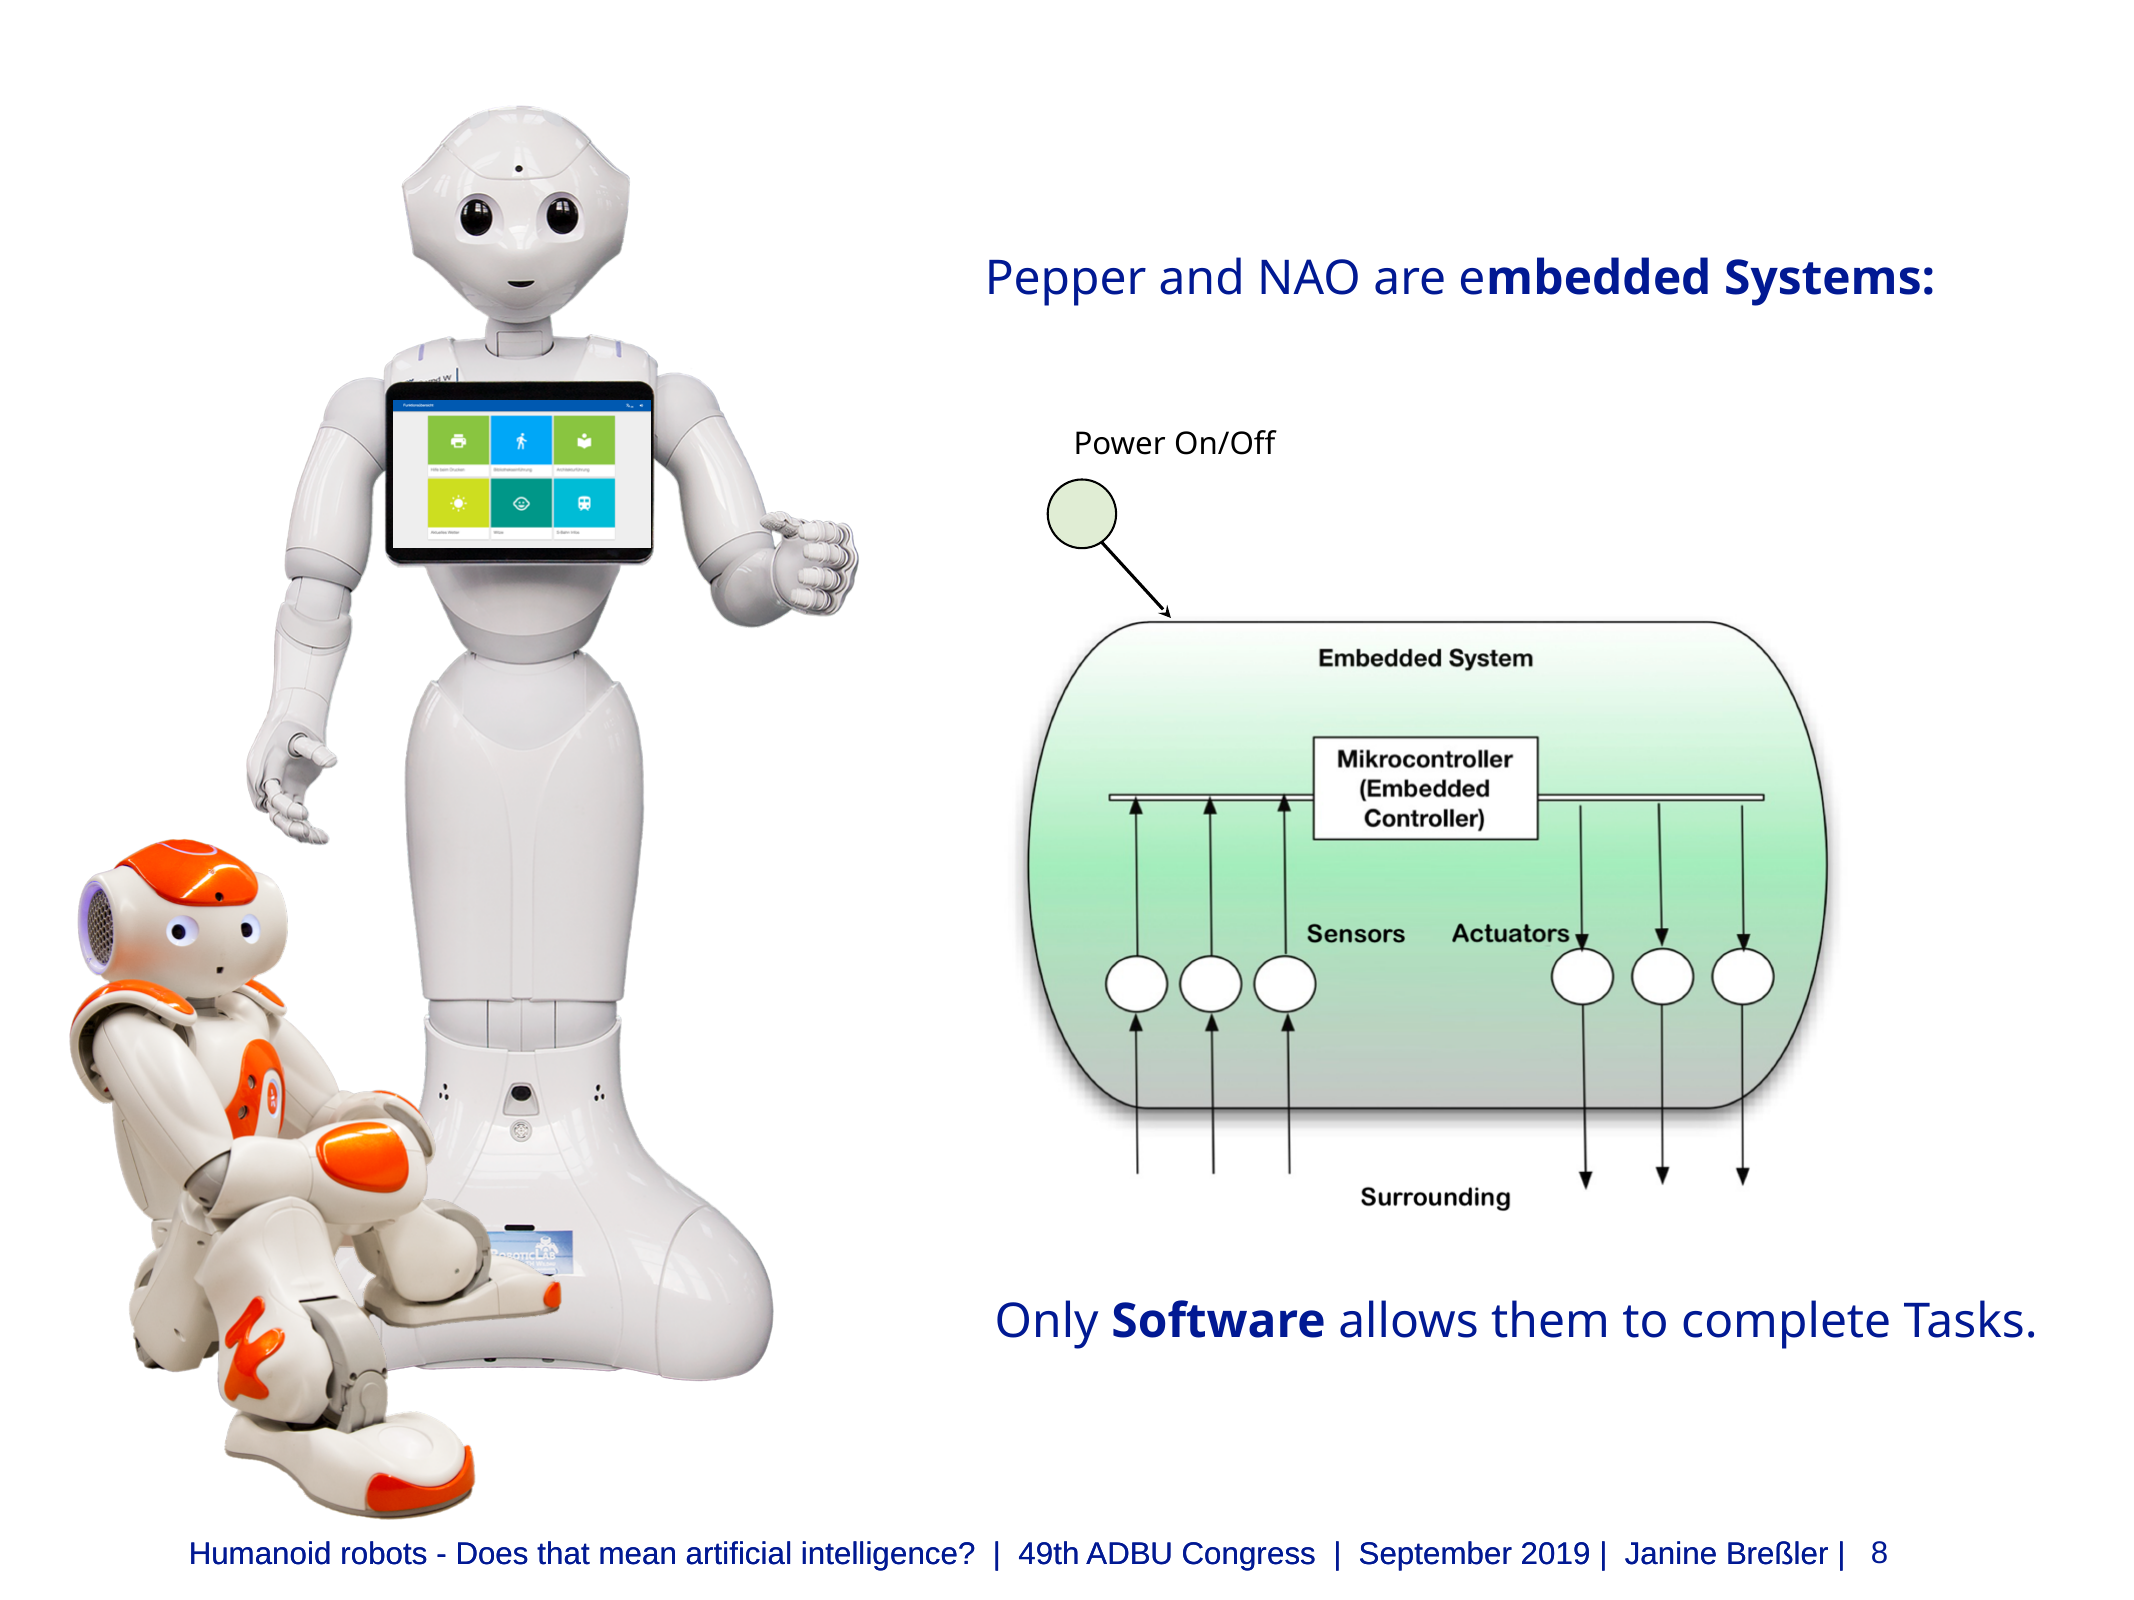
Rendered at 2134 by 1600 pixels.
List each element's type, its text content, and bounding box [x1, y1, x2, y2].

picture [990, 592, 1864, 1233]
slide_number 8 [1856, 1524, 1903, 1578]
picture [0, 809, 621, 1566]
text_box Pepper and NAO are embedded Systems: [969, 226, 1967, 312]
text_box Power On/Off [1051, 410, 1298, 474]
text_box Humanoid robots - Does that mean artificial intelligence? | 49th ADBU Congress | September 2019 | Janine Breßler | [0, 1524, 2134, 1579]
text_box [172, 84, 888, 1425]
text_box [1047, 479, 1117, 549]
text_box Only Software allows them to complete Tasks. [979, 1270, 2055, 1356]
